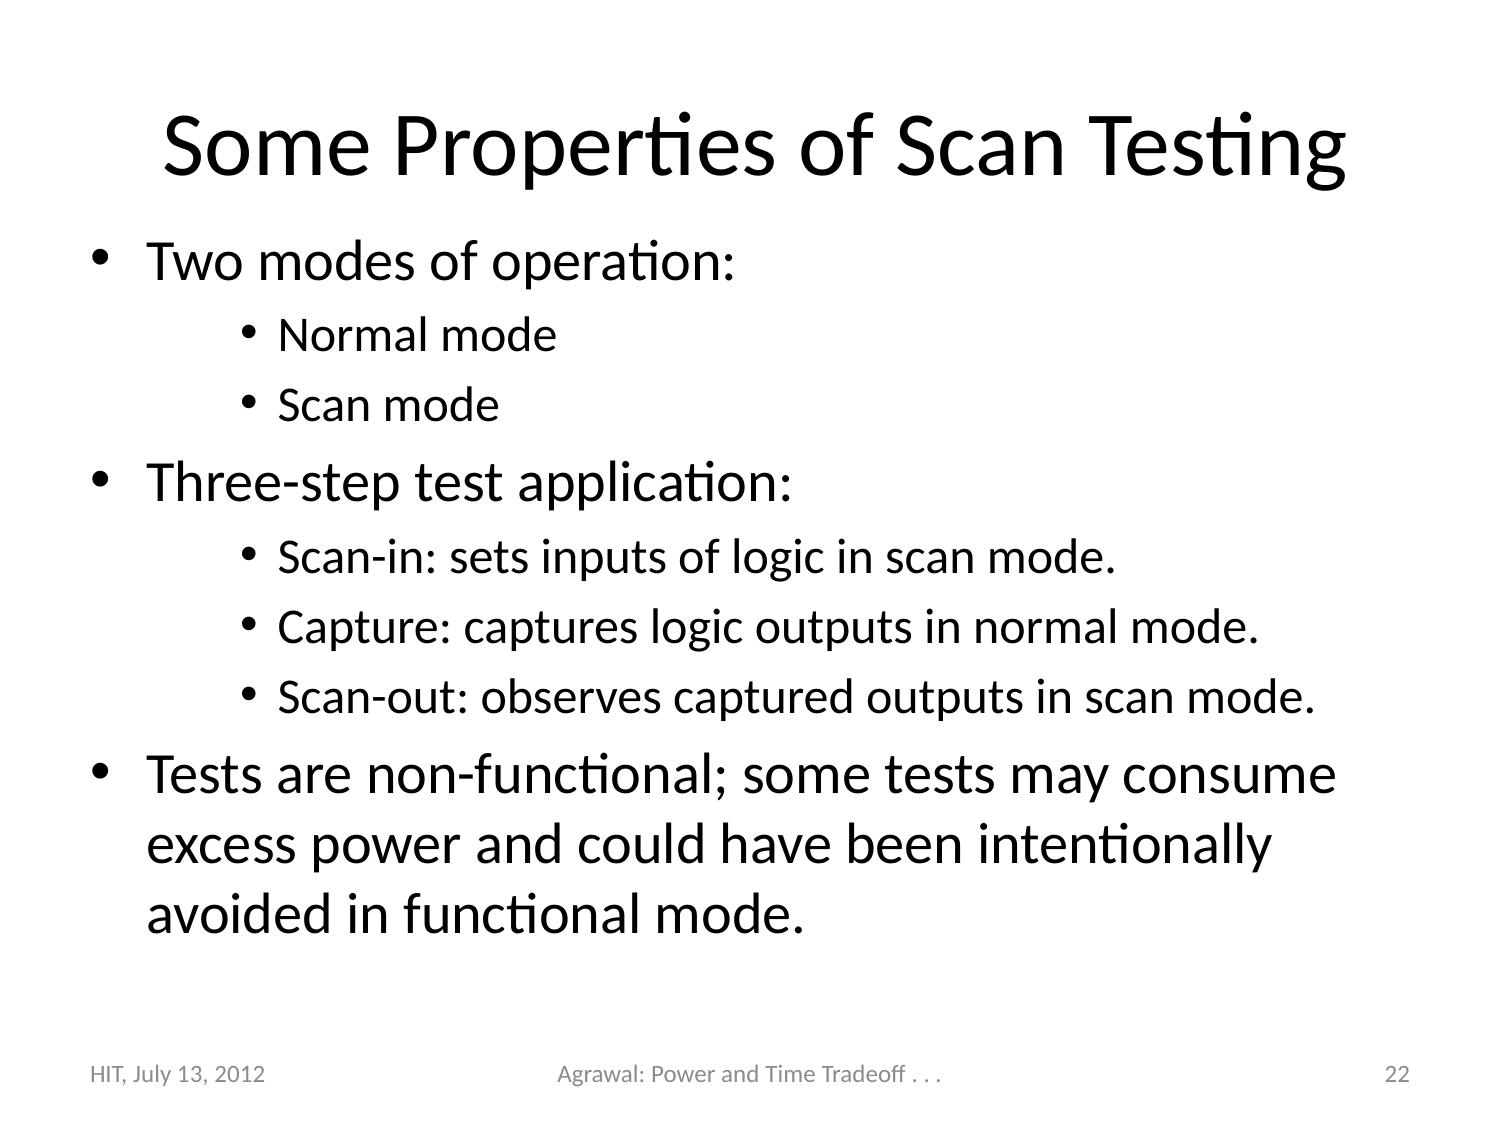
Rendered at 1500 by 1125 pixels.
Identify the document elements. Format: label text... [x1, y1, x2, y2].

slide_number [75, 1042, 425, 1103]
footer Agrawal: Power and Time Tradeoff . . . [512, 1042, 988, 1103]
title Some Properties of Scan Testing [40, 45, 1472, 233]
list Two modes of operation: Normal mode Scan mode Three-step test application: Scan-in: sets inputs of logic in scan mode. Capture: captures logic outputs in normal mode. Scan-out: observes captured outputs in scan mode. Tests are non-functional; some tests may consume excess power and could have been intentionally avoided in functional mode. [75, 214, 1425, 1006]
slide_number 22 [1074, 1042, 1425, 1103]
